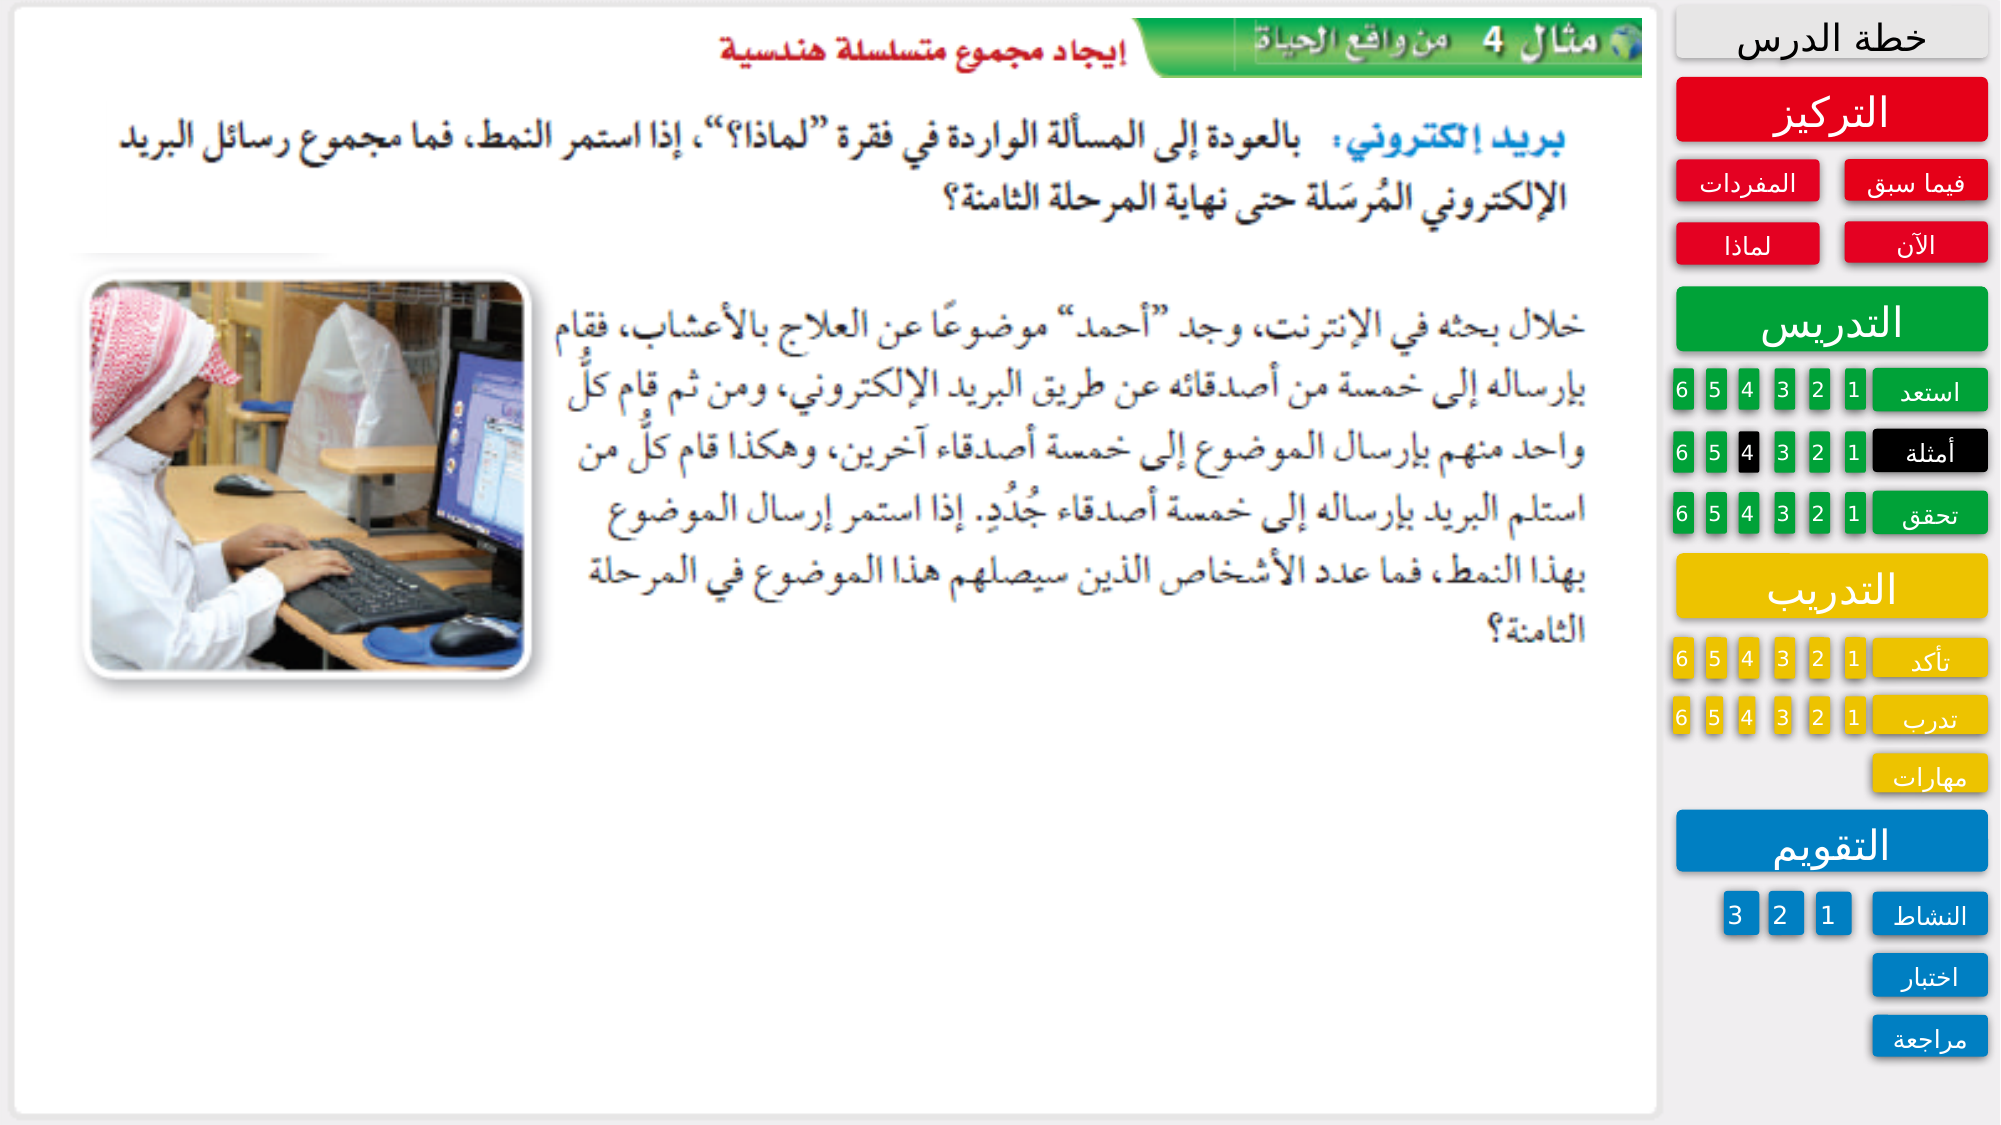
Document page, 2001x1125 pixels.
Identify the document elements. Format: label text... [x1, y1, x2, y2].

text_box 2 [1809, 637, 1831, 679]
text_box التقويم [1675, 808, 1990, 873]
text_box المفردات [1676, 159, 1820, 202]
text_box 3 [1774, 368, 1796, 410]
text_box لماذا [1676, 222, 1820, 265]
picture [0, 0, 2001, 1125]
text_box اختبار [1872, 953, 1988, 997]
text_box أمثلة [1872, 428, 1988, 473]
text_box 1 [1816, 891, 1852, 936]
text_box 5 [1706, 431, 1727, 473]
text_box 6 [1673, 492, 1694, 534]
text_box تحقق [1872, 490, 1988, 535]
text_box 4 [1738, 368, 1760, 410]
text_box 6 [1673, 431, 1694, 473]
text_box الآن [1844, 221, 1988, 263]
text_box التدريس [1675, 285, 1990, 353]
text_box 5 [1706, 492, 1727, 534]
text_box النشاط [1872, 891, 1988, 936]
text_box 6 [1673, 637, 1694, 679]
text_box التدريب [1675, 552, 1990, 620]
text_box 4 [1738, 696, 1756, 734]
text_box 3 [1774, 637, 1796, 679]
text_box 4 [1738, 492, 1760, 534]
text_box 5 [1706, 637, 1727, 679]
text_box مهارات [1872, 753, 1988, 793]
text_box 2 [1809, 696, 1831, 734]
text_box 2 [1768, 890, 1805, 936]
text_box 4 [1738, 431, 1760, 473]
text_box 1 [1845, 637, 1866, 679]
text_box 6 [1673, 368, 1694, 410]
text_box 3 [1774, 431, 1796, 473]
text_box 1 [1845, 431, 1866, 473]
text_box استعد [1873, 367, 1988, 412]
text_box مراجعة [1872, 1014, 1988, 1057]
text_box 5 [1706, 368, 1727, 410]
text_box فيما سبق [1844, 159, 1988, 201]
text_box خطة الدرس [1675, 4, 1990, 59]
text_box 4 [1738, 637, 1760, 679]
text_box 3 [1774, 492, 1796, 534]
text_box تدرب [1872, 694, 1988, 735]
text_box 1 [1845, 696, 1866, 734]
text_box 2 [1809, 431, 1831, 473]
text_box 3 [1774, 696, 1792, 734]
text_box 2 [1809, 368, 1831, 410]
text_box التركيز [1675, 75, 1990, 143]
text_box 5 [1706, 696, 1724, 734]
text_box 6 [1673, 696, 1691, 734]
text_box تأكد [1873, 637, 1988, 678]
text_box 1 [1845, 492, 1866, 534]
text_box 1 [1845, 368, 1866, 410]
text_box 3 [1723, 890, 1760, 936]
text_box 2 [1809, 492, 1831, 534]
